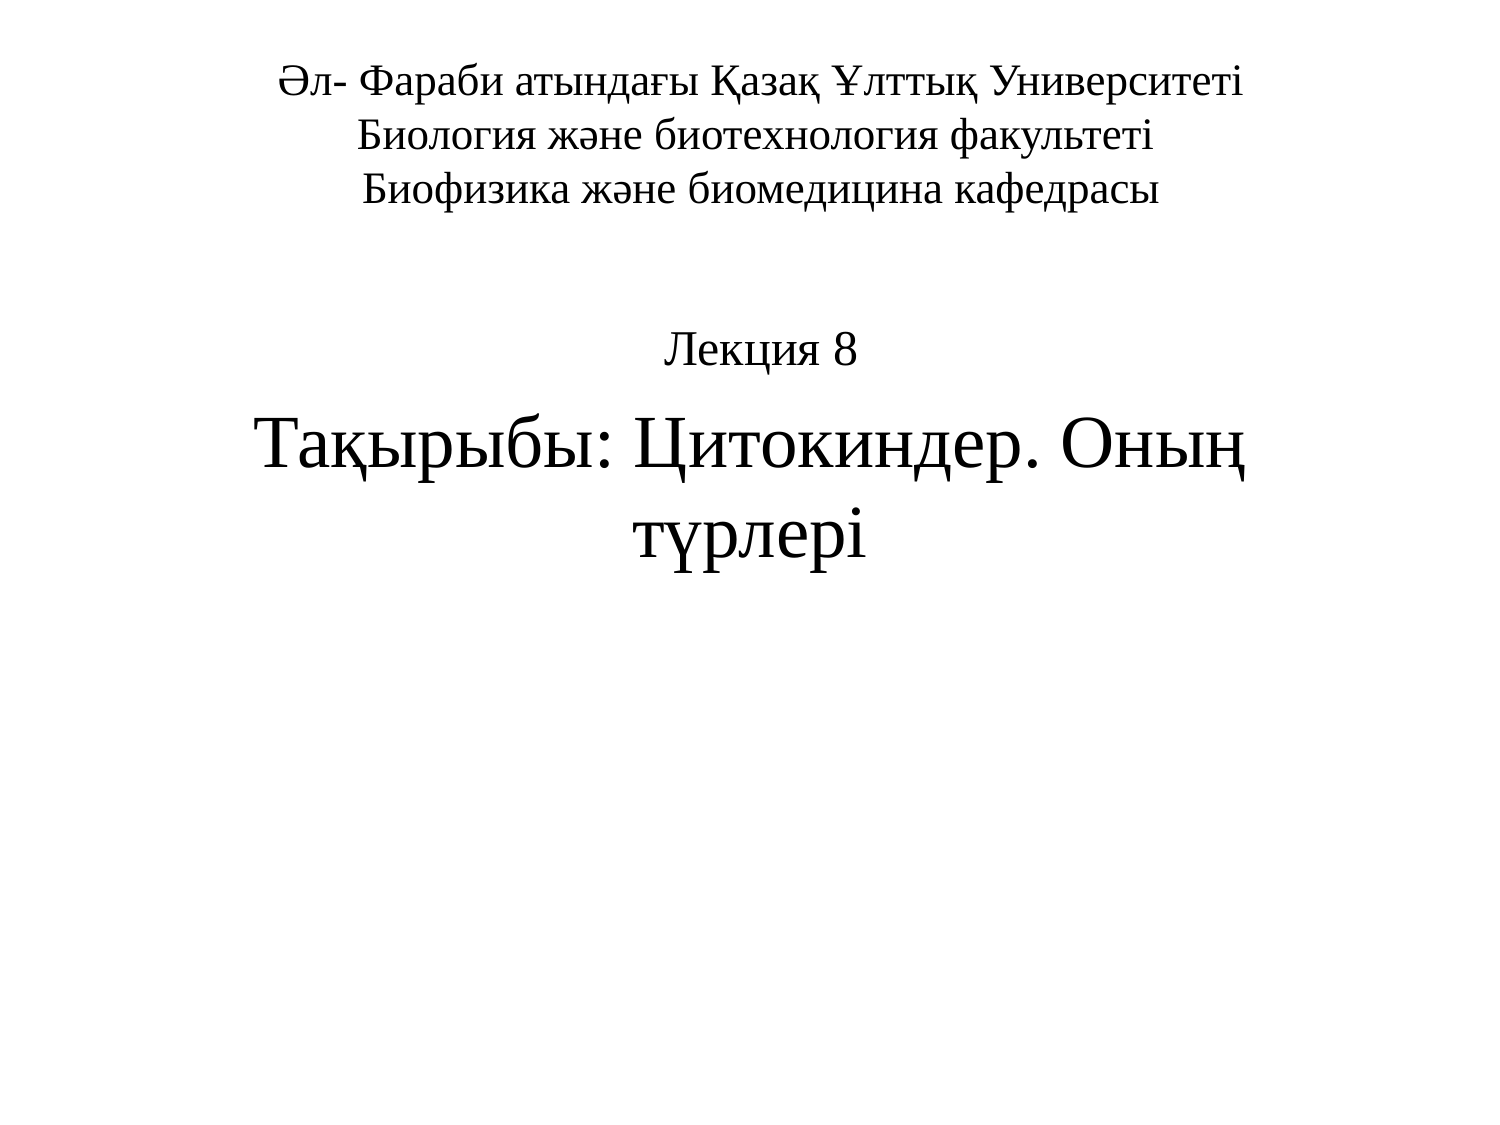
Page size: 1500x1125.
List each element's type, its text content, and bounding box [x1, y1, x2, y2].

subtitle Тақырыбы: Цитокиндер. Оның түрлері [218, 385, 1282, 468]
title Әл- Фараби атындағы Қазақ Ұлттық Университеті Биология және биотехнология факультеті Биофизика және биомедицина кафедрасы [123, 42, 1399, 221]
text_box Лекция 8 [360, 308, 1163, 384]
